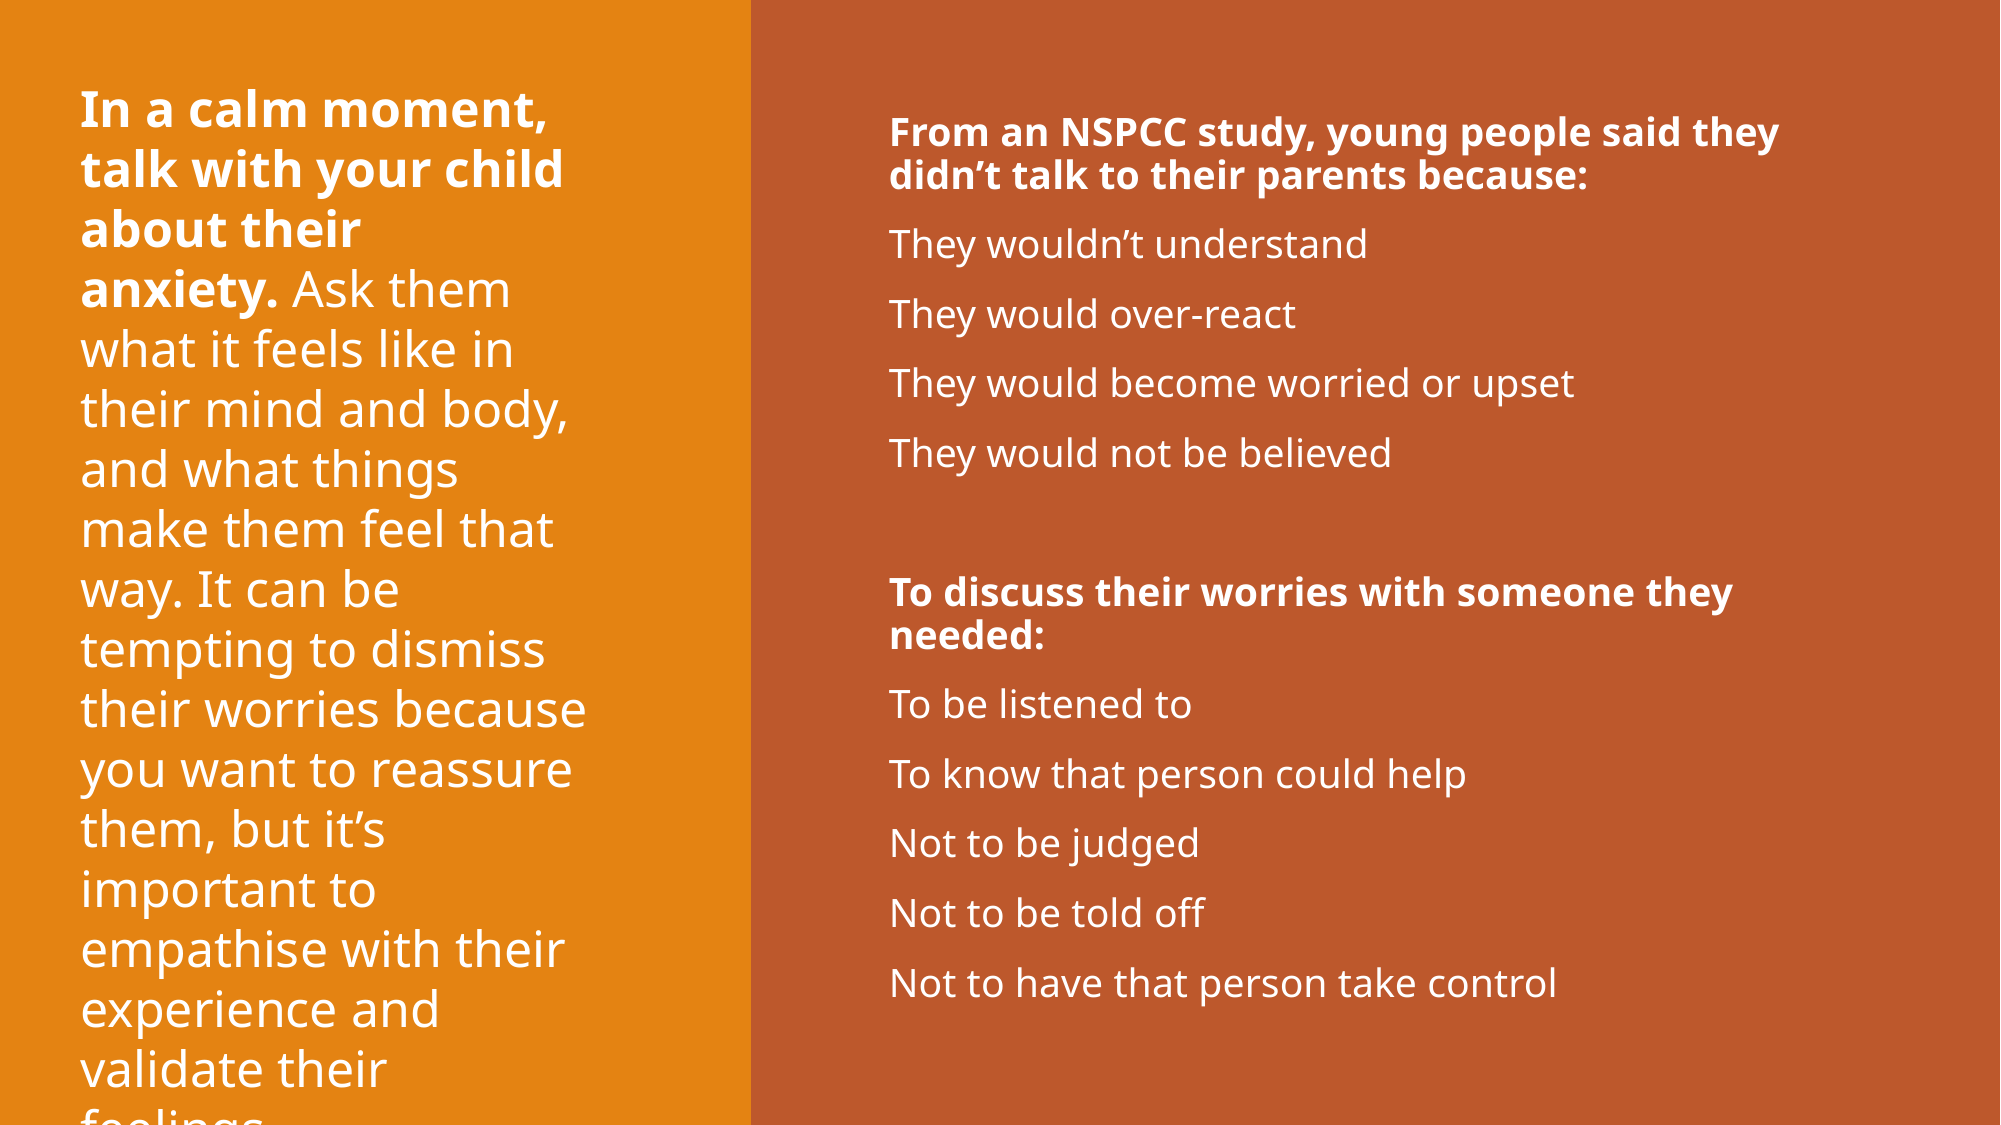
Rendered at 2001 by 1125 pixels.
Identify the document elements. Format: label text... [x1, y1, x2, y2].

text_box [0, 0, 750, 1125]
text_box In a calm moment, talk with your child about their anxiety. Ask them what it feels like in their mind and body, and what things make them feel that way. It can be tempting to dismiss their worries because you want to reassure them, but it’s important to empathise with their experience and validate their feelings. [65, 70, 608, 1125]
list From an NSPCC study, young people said they didn’t talk to their parents because: They wouldn’t understand They would over-react They would become worried or upset They would not be believed To discuss their worries with someone they needed: To be listened to To know that person could help Not to be judged Not to be told off Not to have that person take control [874, 105, 1877, 1020]
text_box [750, 0, 2000, 1125]
